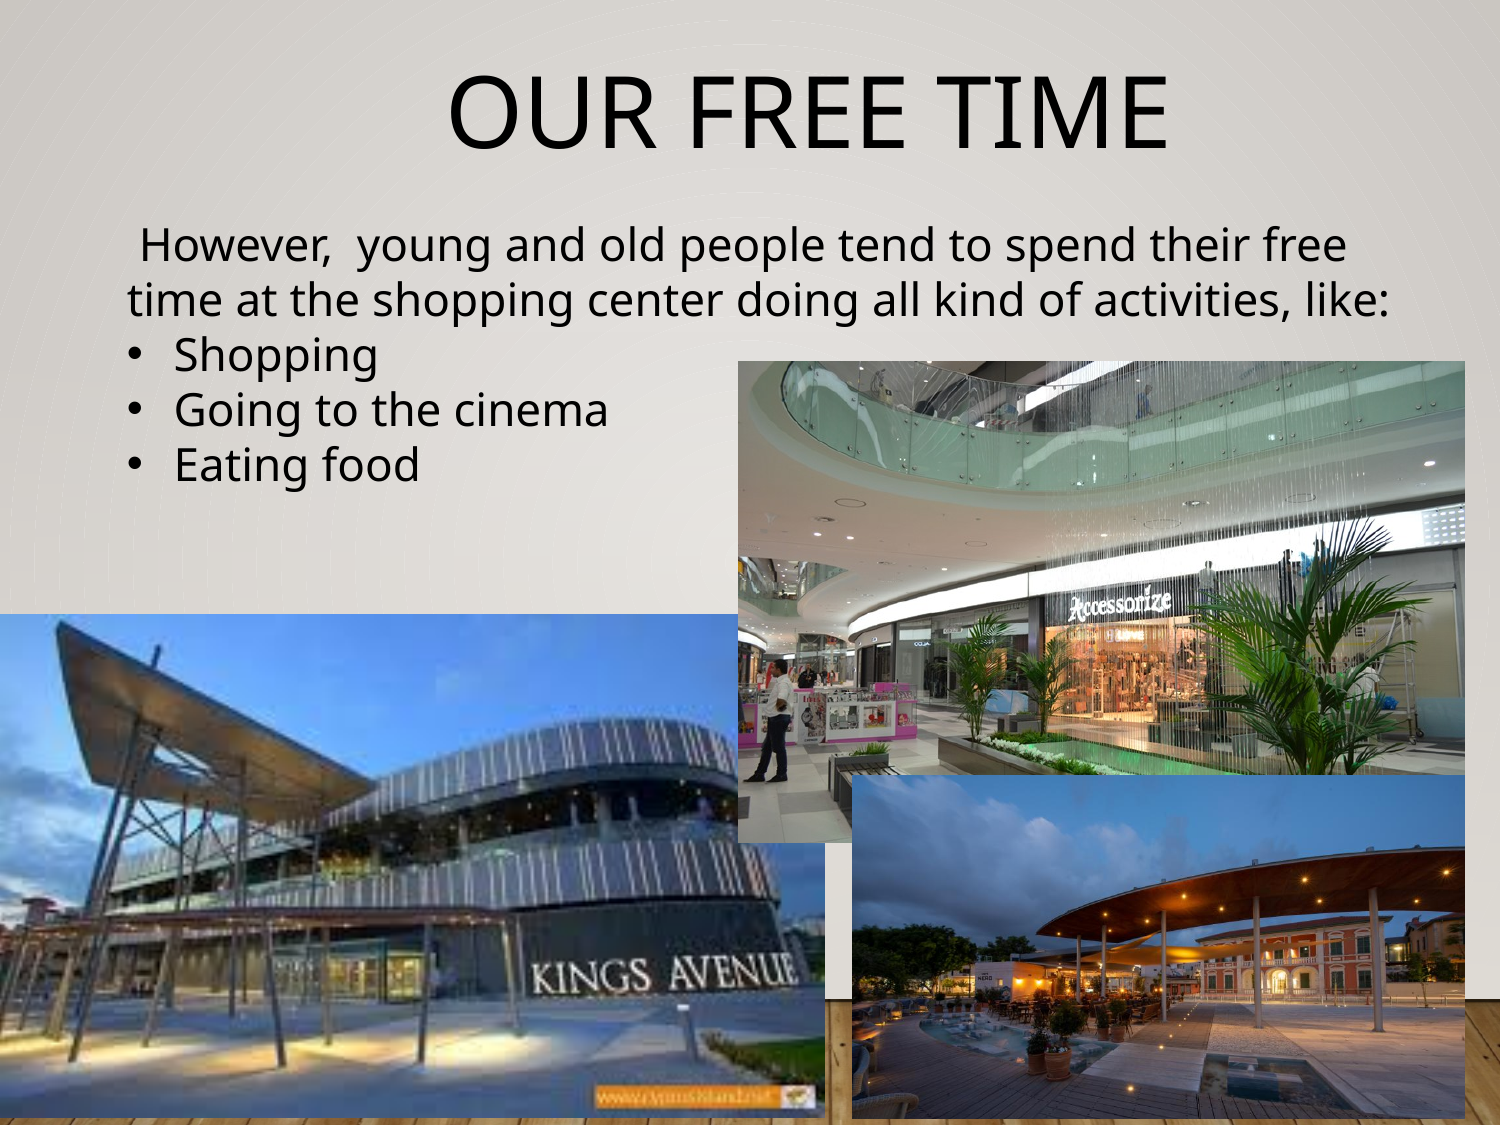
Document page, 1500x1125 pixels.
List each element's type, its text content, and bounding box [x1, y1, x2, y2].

text_box However, young and old people tend to spend their free time at the shopping center doing all kind of activities, like: Shopping Going to the cinema Eating food [112, 208, 1424, 543]
text_box OUR FREE TIME [242, 54, 1376, 227]
picture [0, 361, 1500, 1125]
